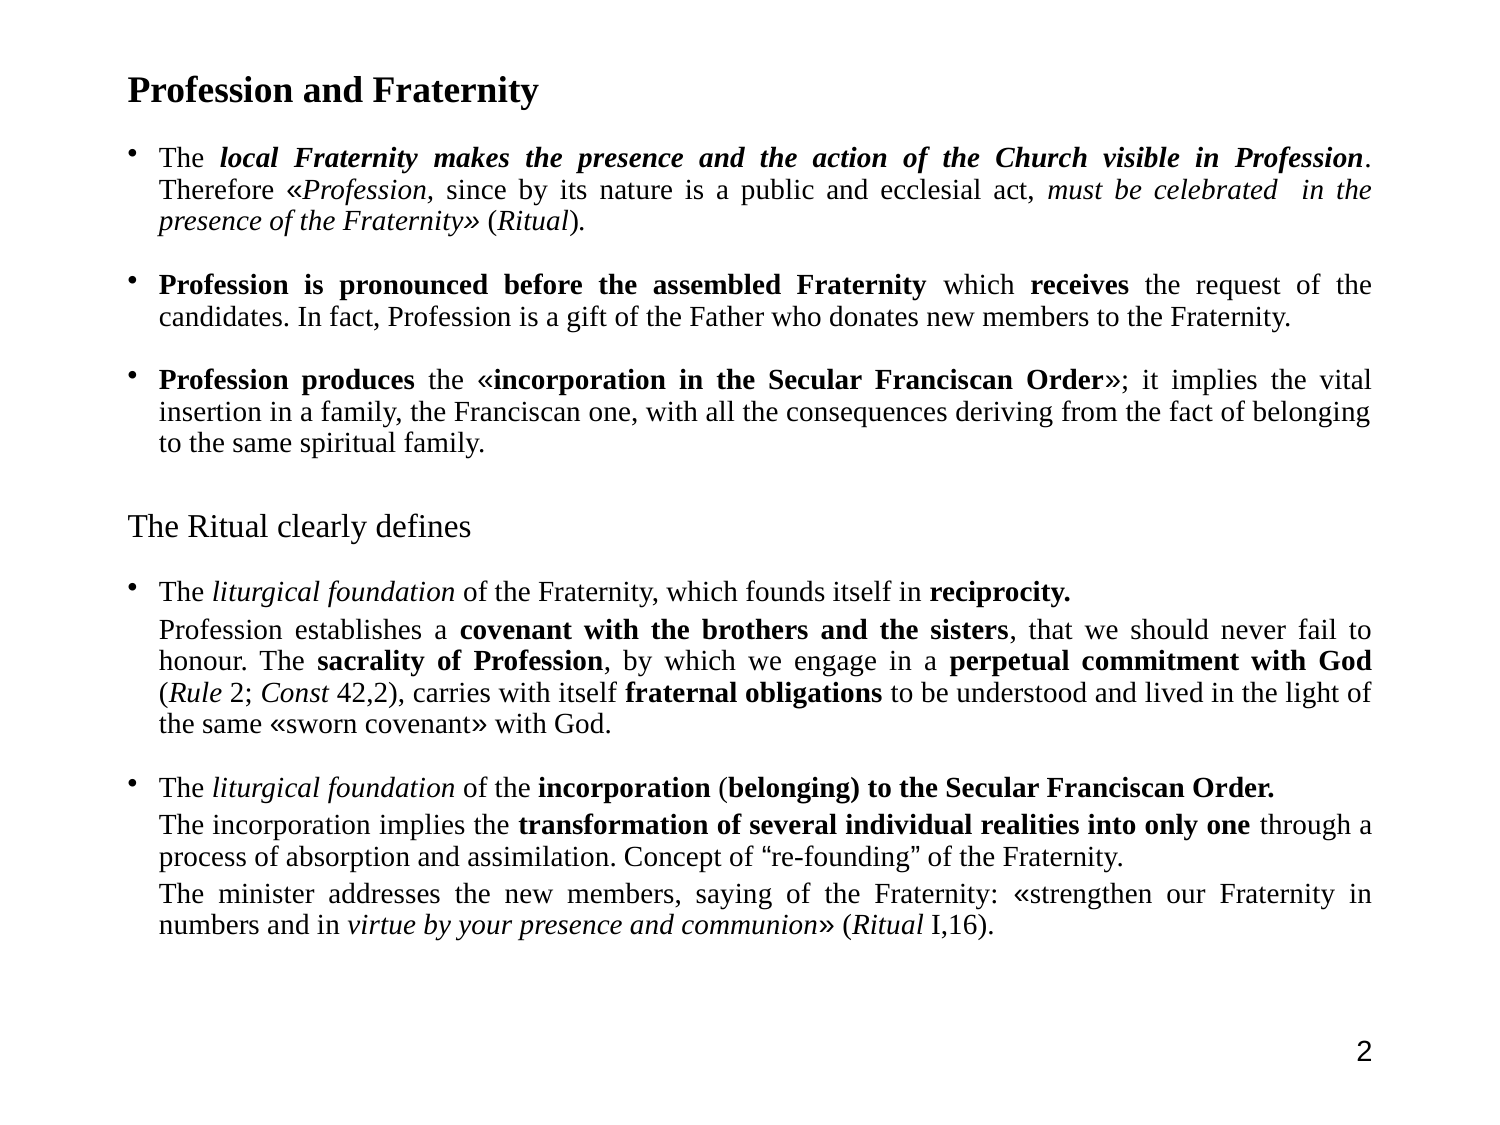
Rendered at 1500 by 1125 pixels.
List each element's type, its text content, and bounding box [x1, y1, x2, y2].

list Profession and Fraternity The local Fraternity makes the presence and the action of the Church visible in Profession. Therefore «Profession, since by its nature is a public and ecclesial act, must be celebrated in the presence of the Fraternity» (Ritual). Profession is pronounced before the assembled Fraternity which receives the request of the candidates. In fact, Profession is a gift of the Father who donates new members to the Fraternity. Profession produces the «incorporation in the Secular Franciscan Order»; it implies the vital insertion in a family, the Franciscan one, with all the consequences deriving from the fact of belonging to the same spiritual family. The Ritual clearly defines The liturgical foundation of the Fraternity, which founds itself in reciprocity. Profession establishes a covenant with the brothers and the sisters, that we should never fail to honour. The sacrality of Profession, by which we engage in a perpetual commitment with God (Rule 2; Const 42,2), carries with itself fraternal obligations to be understood and lived in the light of the same «sworn covenant» with God. The liturgical foundation of the incorporation (belonging) to the Secular Franciscan Order. The incorporation implies the transformation of several individual realities into only one through a process of absorption and assimilation. Concept of “re-founding” of the Fraternity. The minister addresses the new members, saying of the Fraternity: «strengthen our Fraternity in numbers and in virtue by your presence and communion» (Ritual I,16). [112, 62, 1388, 1000]
slide_number 2 [1074, 1025, 1388, 1100]
